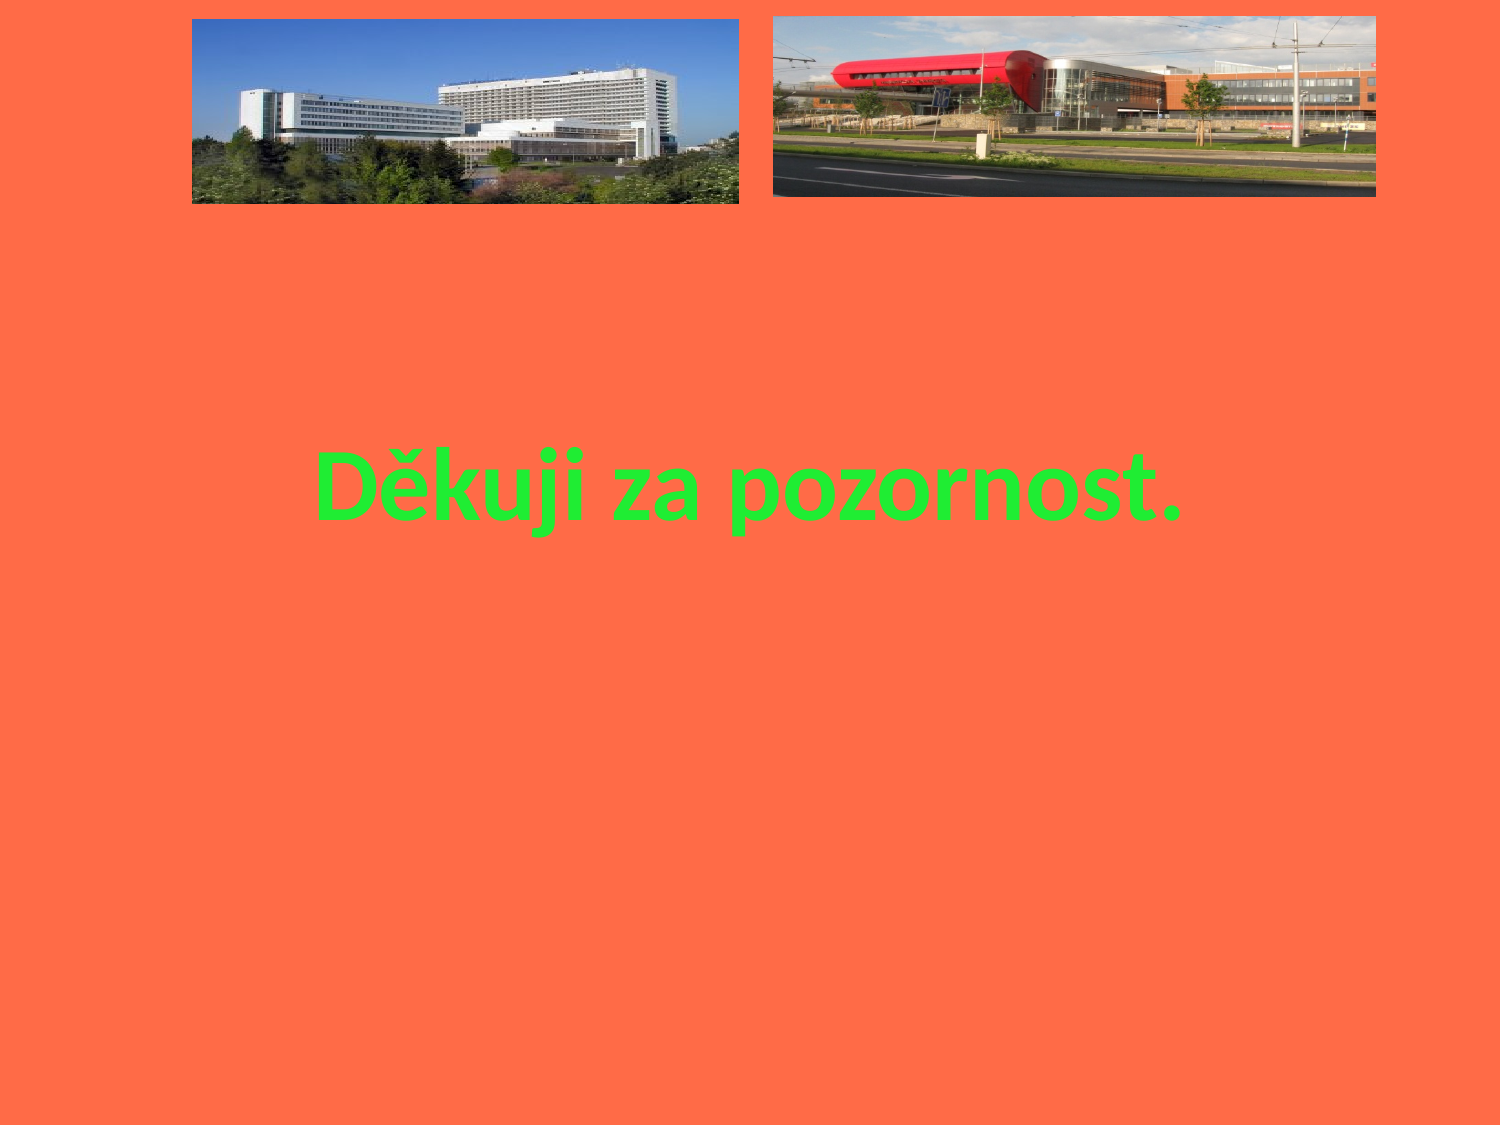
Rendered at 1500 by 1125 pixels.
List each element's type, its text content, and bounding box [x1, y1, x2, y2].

text_box Děkuji za pozornost. [277, 408, 1223, 657]
picture [773, 16, 1377, 197]
picture [192, 18, 739, 204]
